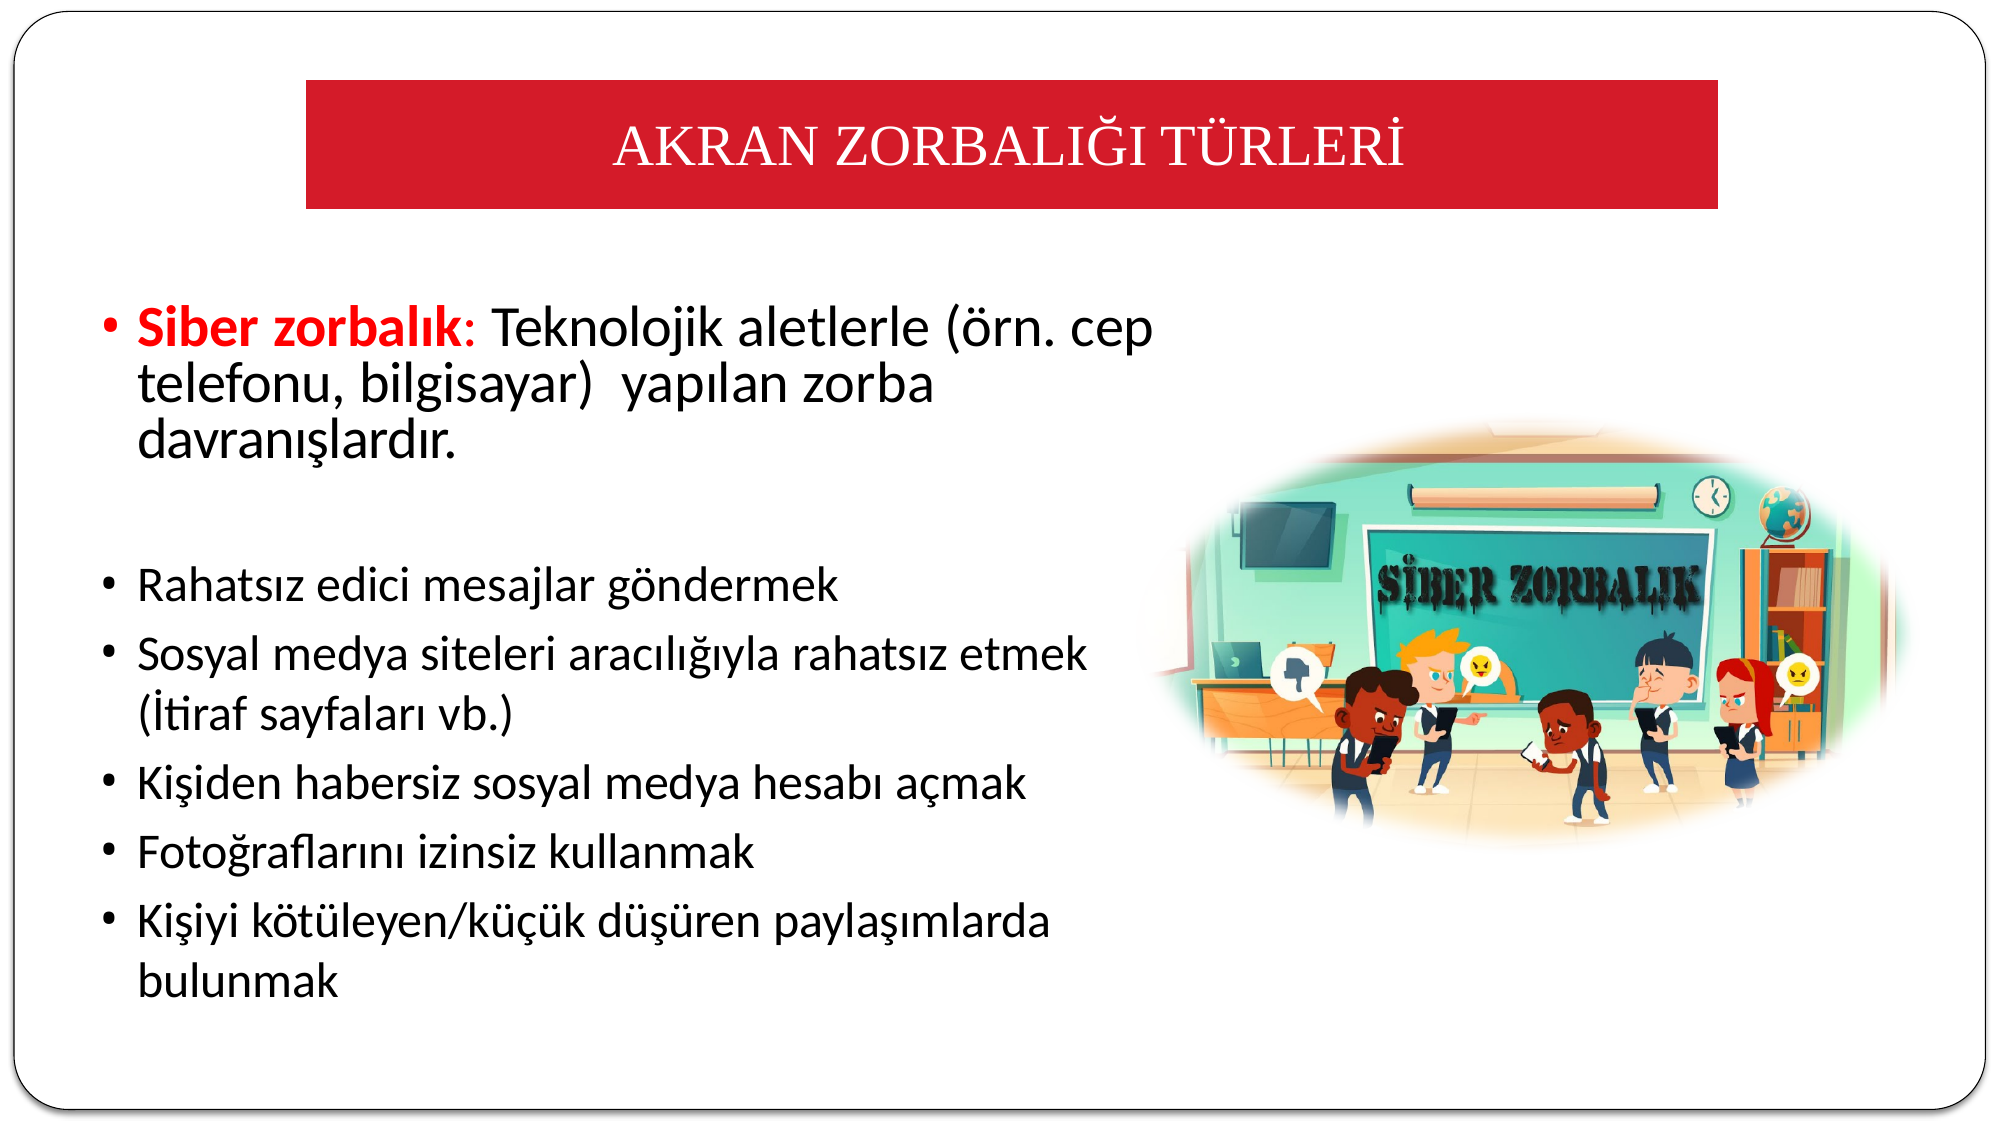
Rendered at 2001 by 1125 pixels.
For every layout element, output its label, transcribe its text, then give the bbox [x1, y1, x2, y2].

picture [1134, 411, 1921, 855]
picture [306, 80, 1718, 209]
text_box Siber zorbalık: Teknolojik aletlerle (örn. cep telefonu, bilgisayar) yapılan zorba davranışlardır. Rahatsız edici mesajlar göndermek Sosyal medya siteleri aracılığıyla rahatsız etmek (İtiraf sayfaları vb.) Kişiden habersiz sosyal medya hesabı açmak Fotoğraflarını izinsiz kullanmak Kişiyi kötüleyen/küçük düşüren paylaşımlarda bulunmak [97, 287, 1205, 1008]
